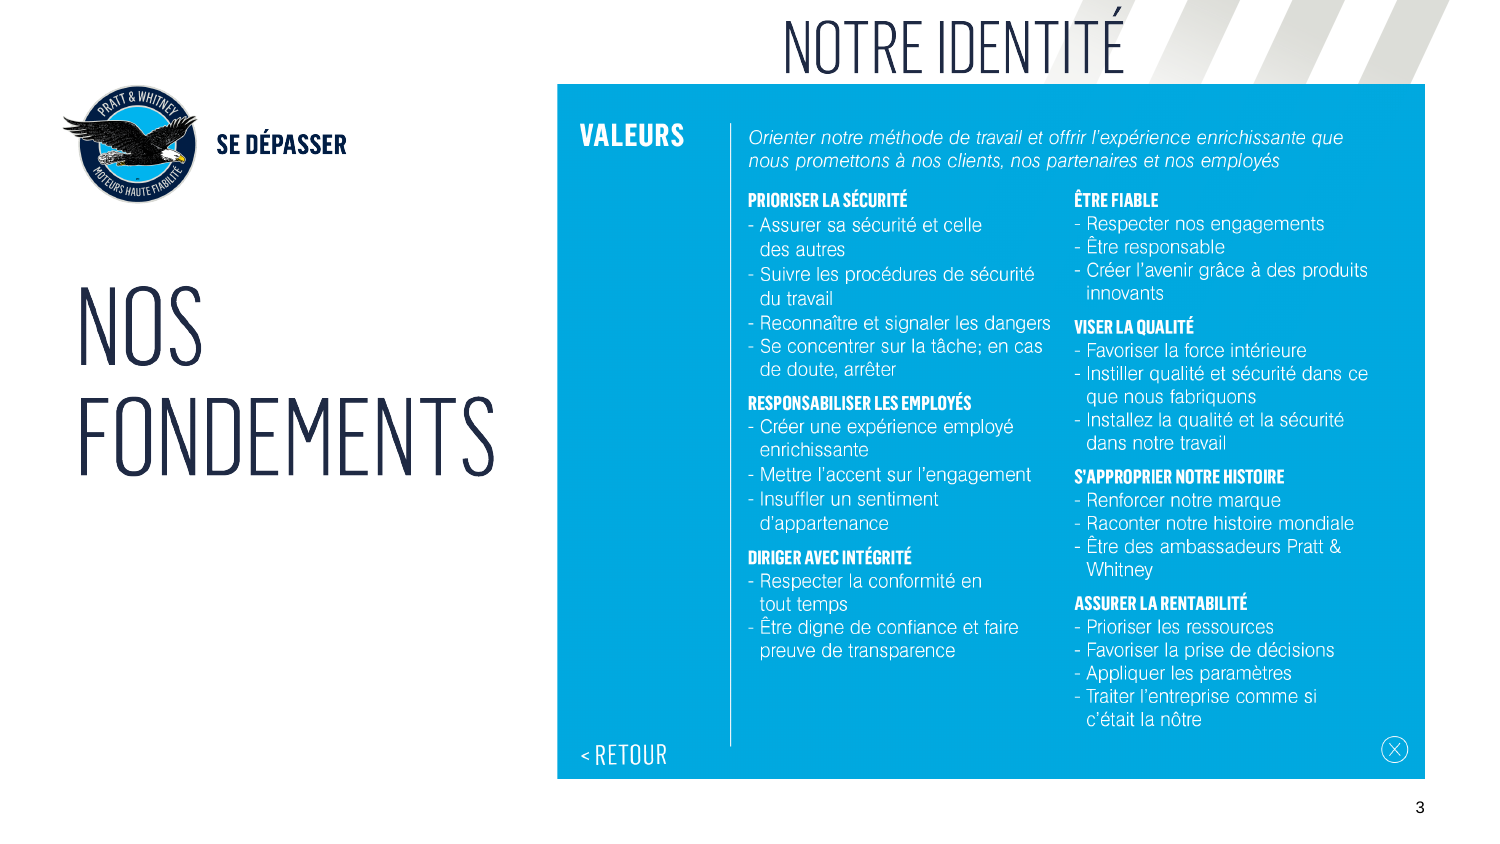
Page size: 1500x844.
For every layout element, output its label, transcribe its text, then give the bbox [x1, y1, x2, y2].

picture [1162, 597, 1168, 609]
picture [879, 194, 885, 206]
picture [1089, 321, 1094, 333]
picture [1278, 470, 1283, 483]
picture [1149, 597, 1156, 609]
picture [864, 397, 870, 409]
picture [874, 551, 889, 564]
picture [911, 397, 919, 409]
picture [853, 194, 858, 206]
picture [656, 124, 668, 145]
picture [1139, 470, 1149, 483]
picture [876, 397, 881, 409]
picture [805, 551, 813, 564]
picture [620, 745, 627, 764]
picture [831, 551, 838, 564]
picture [1157, 470, 1162, 483]
picture [1197, 597, 1204, 609]
picture [595, 124, 608, 145]
picture [1269, 470, 1275, 483]
picture [844, 193, 850, 206]
picture [1234, 470, 1244, 483]
picture [860, 193, 871, 207]
picture [1165, 470, 1171, 483]
picture [1075, 321, 1086, 333]
picture [1088, 470, 1095, 483]
picture [1166, 321, 1193, 333]
picture [1195, 470, 1210, 483]
picture [772, 551, 783, 564]
picture [775, 397, 781, 409]
picture [1135, 194, 1141, 206]
picture [1098, 470, 1104, 483]
picture [848, 551, 854, 564]
picture [1093, 194, 1099, 206]
picture [640, 124, 652, 146]
picture [1144, 194, 1149, 206]
picture [1076, 597, 1083, 609]
picture [1121, 597, 1126, 609]
picture [835, 397, 840, 409]
picture [613, 124, 622, 145]
picture [794, 551, 800, 564]
picture [847, 396, 853, 409]
picture [786, 551, 791, 564]
picture [1220, 596, 1246, 609]
picture [1152, 194, 1157, 206]
picture [1129, 597, 1135, 609]
picture [1177, 470, 1193, 483]
slide_number 3 [1350, 795, 1425, 825]
picture [1086, 597, 1091, 609]
picture [1094, 597, 1104, 609]
picture [1141, 597, 1146, 609]
picture [1157, 321, 1163, 333]
picture [856, 397, 861, 409]
picture [866, 550, 871, 564]
picture [749, 551, 756, 564]
picture [769, 0, 1151, 83]
picture [795, 193, 818, 206]
picture [888, 193, 906, 206]
picture [1076, 470, 1085, 483]
picture [1225, 470, 1231, 483]
picture [658, 745, 663, 763]
picture [759, 397, 764, 409]
picture [1126, 321, 1132, 333]
picture [891, 396, 897, 409]
picture [821, 397, 832, 409]
picture [581, 124, 593, 145]
picture [1117, 321, 1122, 333]
picture [815, 551, 820, 564]
picture [1214, 470, 1219, 483]
picture [948, 397, 954, 409]
picture [803, 398, 809, 409]
picture [766, 396, 772, 409]
picture [1134, 470, 1138, 483]
picture [1246, 470, 1253, 483]
picture [1102, 194, 1107, 206]
picture [832, 194, 839, 206]
picture [1138, 320, 1153, 334]
picture [1113, 194, 1118, 206]
picture [957, 397, 962, 409]
picture [1254, 470, 1261, 483]
picture [672, 124, 683, 146]
picture [811, 397, 818, 409]
picture [626, 124, 636, 145]
picture [1116, 470, 1131, 483]
picture [965, 398, 970, 409]
picture [1107, 470, 1113, 483]
picture [923, 397, 937, 409]
picture [749, 397, 756, 409]
picture [892, 550, 911, 564]
picture [857, 551, 863, 564]
picture [1171, 597, 1176, 609]
picture [66, 268, 507, 491]
picture [1207, 597, 1213, 609]
picture [749, 194, 764, 206]
picture [1125, 194, 1132, 206]
picture [903, 397, 908, 409]
picture [1097, 321, 1112, 333]
picture [824, 194, 829, 206]
picture [1179, 597, 1195, 609]
picture [772, 193, 788, 207]
picture [884, 397, 889, 409]
picture [784, 396, 800, 410]
picture [1076, 193, 1090, 206]
picture [30, 38, 370, 231]
picture [763, 551, 769, 564]
picture [939, 396, 946, 410]
picture [824, 551, 829, 564]
picture [1112, 597, 1118, 609]
